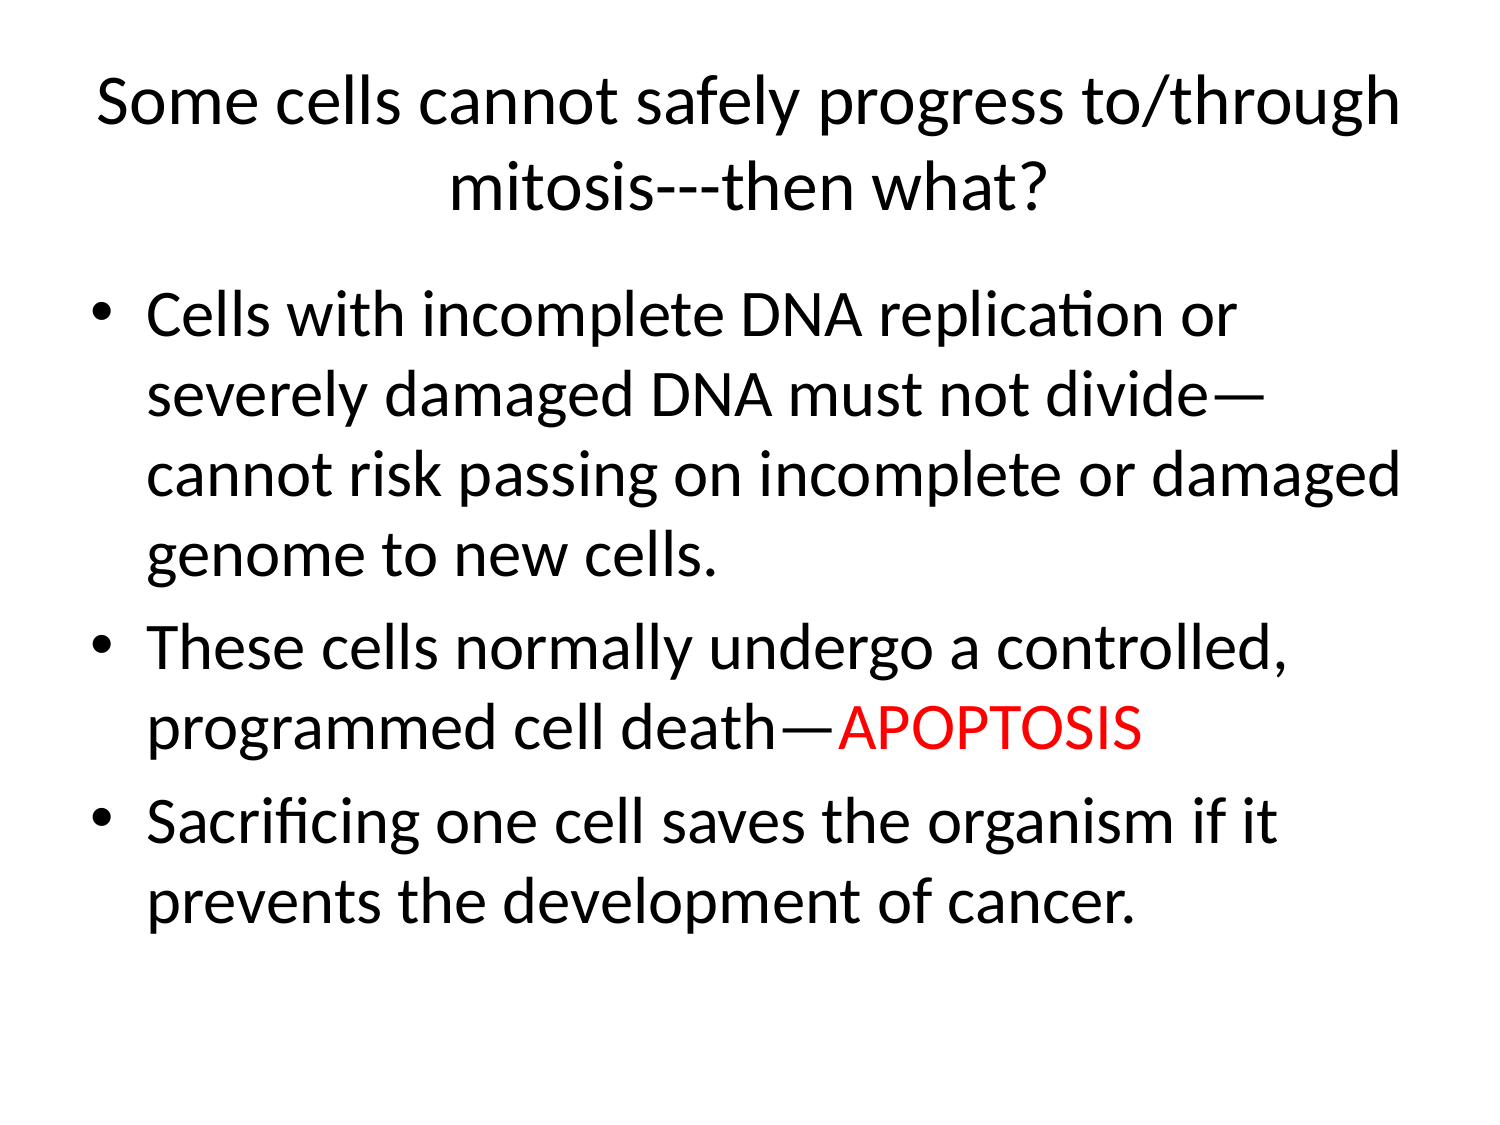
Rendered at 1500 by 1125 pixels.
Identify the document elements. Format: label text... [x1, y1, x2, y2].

list Cells with incomplete DNA replication or severely damaged DNA must not divide—cannot risk passing on incomplete or damaged genome to new cells. These cells normally undergo a controlled, programmed cell death—APOPTOSIS Sacrificing one cell saves the organism if it prevents the development of cancer. [75, 262, 1425, 1005]
title Some cells cannot safely progress to/through mitosis---then what? [75, 45, 1425, 233]
